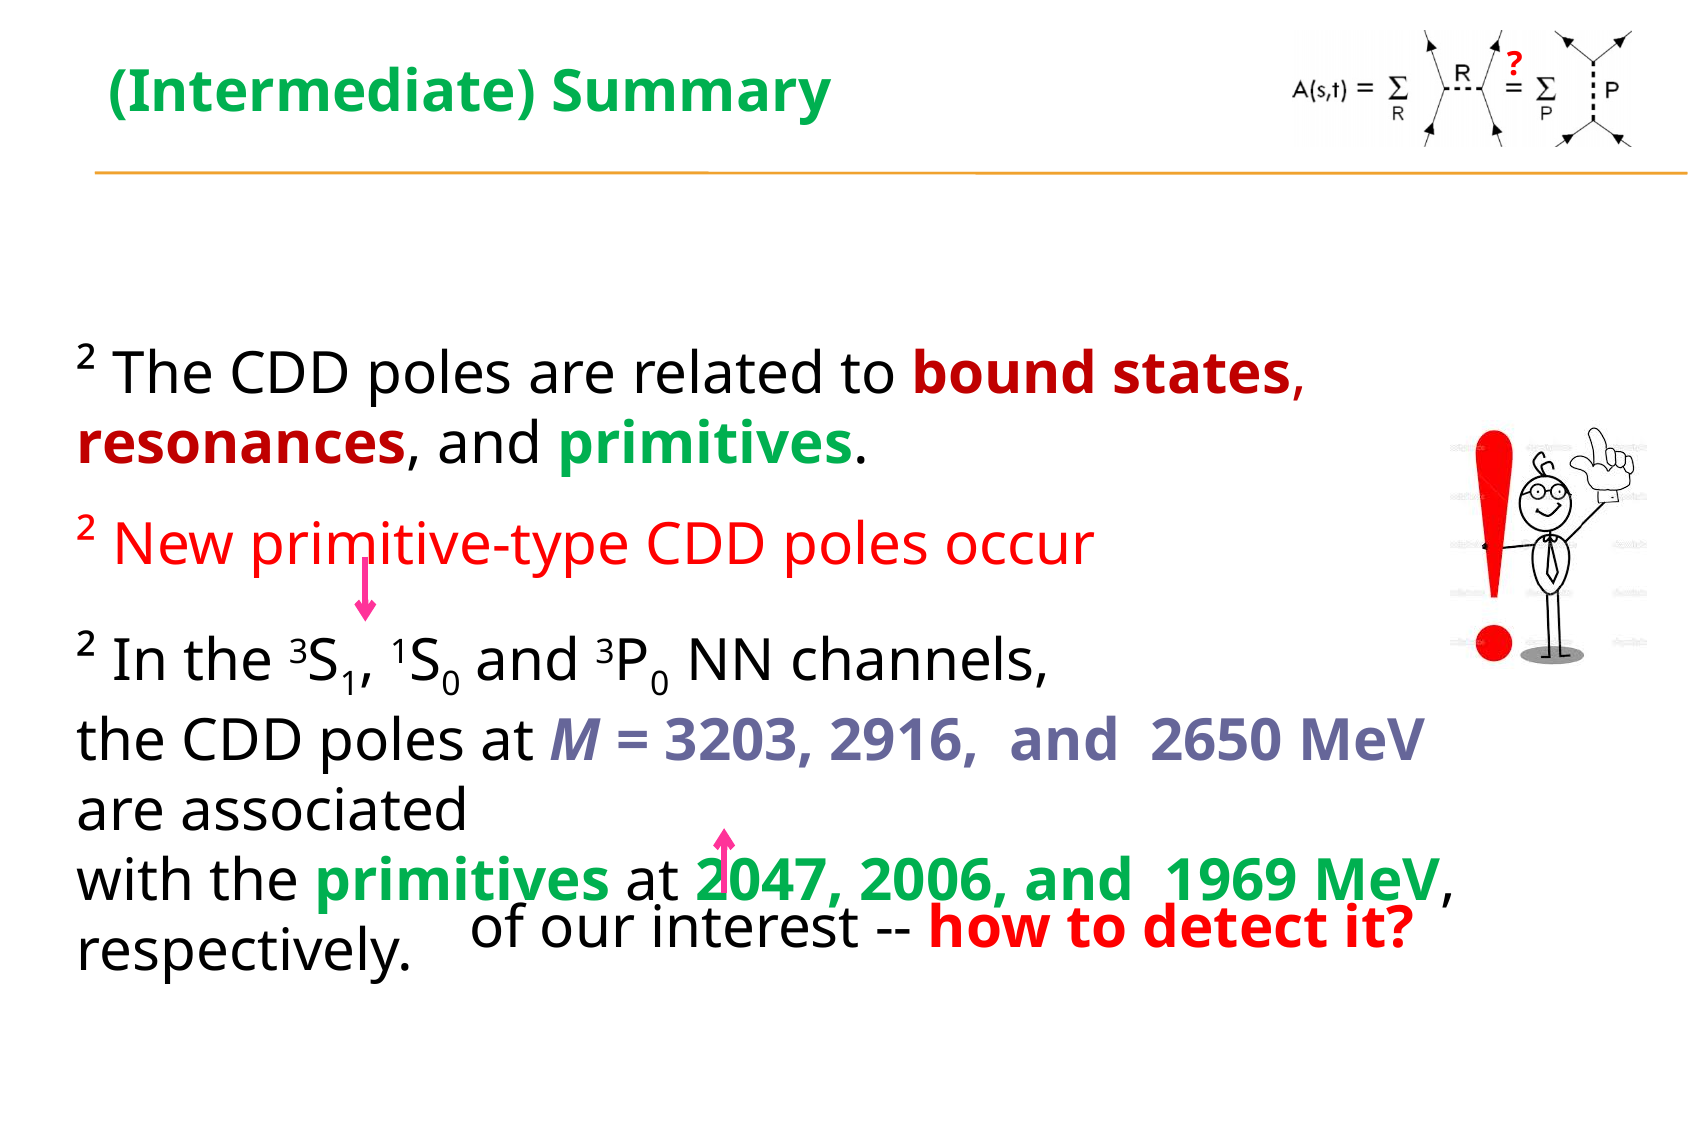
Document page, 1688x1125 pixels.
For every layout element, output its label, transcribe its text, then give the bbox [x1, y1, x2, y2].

title (Intermediate) Summary [91, 19, 1688, 158]
text_box ² In the 3S1, 1S0 and 3P0 NN channels, the CDD poles at M = 3203, 2916, and 2650 MeV are associated with the primitives at 2047, 2006, and 1969 MeV, respectively. [59, 613, 1509, 991]
text_box ² The CDD poles are related to bound states, resonances, and primitives. [59, 326, 1549, 484]
picture [1292, 30, 1632, 148]
text_box ² New primitive-type CDD poles occur [59, 498, 1439, 586]
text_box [365, 556, 1374, 968]
picture [1449, 420, 1648, 670]
